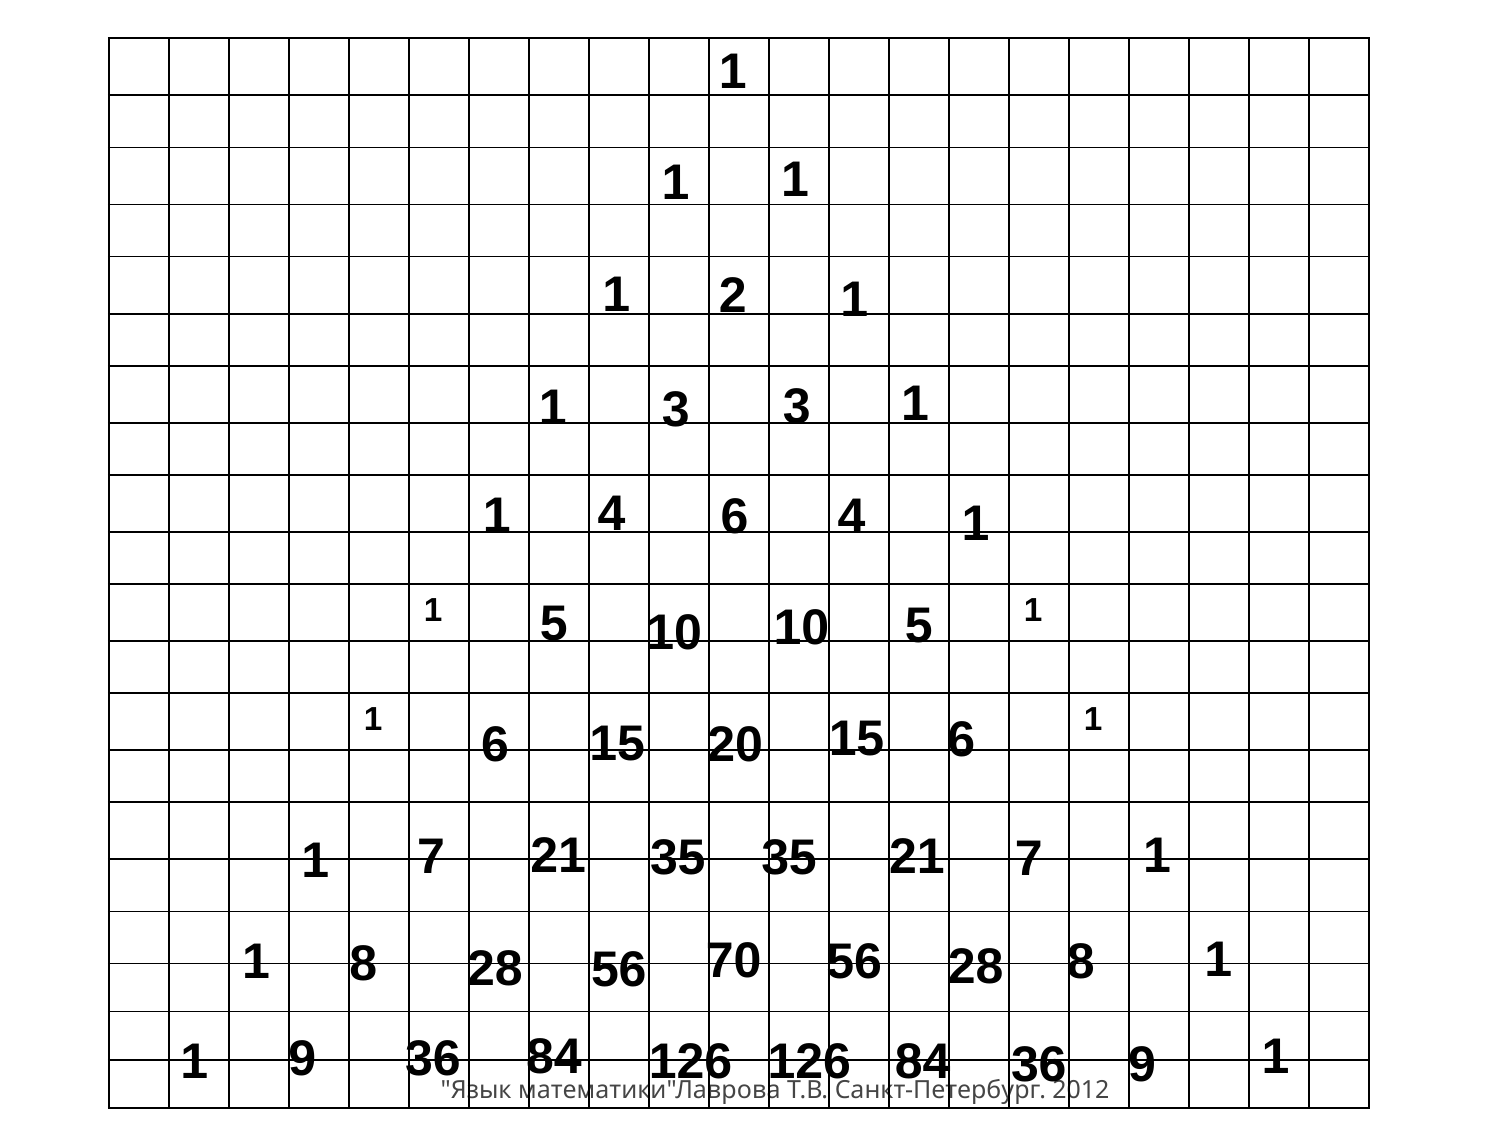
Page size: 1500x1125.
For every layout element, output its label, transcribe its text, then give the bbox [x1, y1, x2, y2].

table_cell [1250, 912, 1308, 963]
table_cell [230, 257, 288, 313]
table_cell 1 [1070, 694, 1128, 749]
table_cell [770, 1012, 828, 1021]
table_cell [770, 533, 828, 583]
table_cell [830, 860, 888, 911]
text_box 5 [524, 583, 590, 659]
table_cell [410, 694, 468, 749]
table_cell [230, 642, 288, 692]
table_cell [590, 424, 648, 472]
table_cell [710, 642, 768, 692]
table_cell [170, 257, 228, 313]
table_cell [110, 912, 168, 963]
table_header [590, 39, 648, 94]
table_cell [1190, 476, 1248, 531]
table_cell [1130, 96, 1188, 147]
text_box 1 [825, 259, 891, 335]
table_cell [650, 694, 708, 749]
table_cell [350, 148, 408, 204]
table_cell [1250, 803, 1308, 858]
table_cell [955, 585, 1008, 640]
text_box 56 [811, 921, 905, 997]
text_box 4 [582, 472, 648, 548]
table_cell [770, 912, 828, 963]
table_cell [230, 803, 288, 858]
table_cell [770, 315, 828, 365]
table_cell [1070, 642, 1128, 692]
table_cell [410, 476, 468, 531]
table_cell [1130, 257, 1188, 313]
text_box 35 [746, 817, 840, 893]
table_cell [230, 205, 288, 256]
table_cell [890, 315, 948, 363]
table_cell [530, 803, 588, 814]
table_cell [170, 912, 228, 963]
table_cell [230, 912, 288, 920]
table_cell [1010, 751, 1068, 801]
text_box 36 [996, 1023, 1090, 1062]
table_cell [950, 424, 1008, 474]
text_box 35 [635, 817, 729, 892]
table_cell [230, 476, 288, 531]
table_header [1010, 39, 1068, 94]
table_cell [470, 424, 528, 474]
text_box 28 [452, 928, 546, 1003]
table_cell [1130, 476, 1188, 531]
text_box 15 [574, 703, 668, 778]
table_cell [110, 476, 168, 531]
table_cell [771, 476, 822, 531]
table_cell [650, 964, 708, 1011]
table_cell [410, 148, 468, 204]
table_cell [650, 96, 708, 142]
table_cell [710, 424, 768, 474]
table_cell [1190, 367, 1248, 422]
table_cell [350, 1061, 408, 1107]
table_cell [1310, 964, 1368, 1011]
table_cell [110, 367, 168, 422]
table_cell [1250, 751, 1308, 801]
table_cell [832, 148, 888, 204]
table_cell [653, 257, 704, 313]
text_box 7 [999, 818, 1094, 893]
table_cell [170, 751, 228, 801]
table_cell [230, 1012, 288, 1059]
text_box 21 [874, 815, 968, 891]
table_cell [1010, 205, 1068, 256]
table_cell [290, 1012, 348, 1018]
table_cell [1190, 912, 1248, 919]
table_cell [470, 148, 528, 204]
table_cell [530, 694, 588, 749]
table_cell [1310, 96, 1368, 147]
table_cell [1310, 803, 1368, 858]
text_box 6 [705, 476, 771, 552]
table_cell [830, 642, 888, 692]
table_cell [1310, 367, 1368, 422]
table_cell [950, 476, 1008, 483]
table_cell [890, 912, 948, 963]
table_cell [770, 442, 828, 474]
table_cell [110, 257, 168, 313]
table_cell [1070, 997, 1128, 1011]
table_cell [890, 533, 948, 583]
table_cell [650, 218, 708, 256]
table_cell [110, 1061, 168, 1107]
table_cell [170, 424, 228, 474]
table_cell [1010, 964, 1068, 1011]
table_cell [350, 476, 408, 531]
table_cell [170, 205, 228, 256]
table_cell [410, 205, 468, 256]
text_box 1 [704, 31, 769, 106]
table_cell [890, 148, 948, 204]
table_cell [1010, 694, 1068, 749]
table_cell [710, 860, 768, 911]
table_cell [890, 891, 948, 911]
table_cell [530, 912, 588, 963]
text_box 3 [647, 368, 712, 444]
table_cell [350, 912, 408, 923]
table_cell [1190, 642, 1248, 692]
text_box 8 [1052, 921, 1146, 997]
text_box 2 [704, 255, 769, 330]
table_cell [410, 803, 468, 816]
table_cell 1 [1010, 585, 1068, 640]
table_header [1190, 39, 1248, 94]
table_cell [290, 476, 348, 531]
table_header [770, 39, 828, 94]
table_header [830, 39, 888, 94]
table_cell [1190, 995, 1248, 1011]
table_header [650, 39, 704, 94]
table_cell [350, 751, 408, 801]
table_cell [1190, 148, 1248, 204]
table_cell [1310, 257, 1368, 313]
table_cell [1190, 694, 1248, 749]
table_cell [830, 205, 888, 256]
table_cell [470, 1003, 528, 1011]
table_cell [590, 694, 648, 703]
text_box 6 [466, 703, 532, 779]
table_cell [170, 803, 228, 858]
table_cell [770, 751, 828, 801]
table_cell [1190, 96, 1248, 147]
text_box 7 [402, 816, 496, 892]
table_cell [950, 803, 1008, 858]
table_cell [530, 751, 588, 801]
table_cell [710, 694, 768, 703]
table_cell [1250, 533, 1308, 583]
table_cell [1250, 860, 1308, 911]
table_cell [1070, 585, 1128, 640]
text_box 84 [880, 1020, 974, 1062]
table_cell [410, 751, 468, 801]
table_cell [770, 893, 828, 911]
text_box 1 [646, 142, 712, 218]
table_cell [1250, 148, 1308, 204]
table_cell [1010, 257, 1068, 313]
table_cell [1310, 476, 1368, 531]
table_cell [833, 367, 886, 422]
text_box 8 [334, 923, 428, 998]
table_cell [470, 860, 528, 911]
table_cell [1190, 257, 1248, 313]
table_cell [1130, 1012, 1188, 1023]
table_cell [1190, 315, 1248, 365]
table_cell [1010, 424, 1068, 474]
table_cell [1010, 912, 1068, 963]
table_cell [1250, 205, 1308, 256]
text_box 21 [515, 814, 609, 890]
table_cell [1310, 751, 1368, 801]
table_cell [1010, 96, 1068, 147]
table_cell [410, 964, 468, 1011]
table_cell [530, 890, 588, 911]
table_header [950, 39, 1008, 94]
table_cell [470, 1012, 528, 1059]
text_box 70 [691, 920, 785, 995]
text_box 5 [890, 584, 955, 660]
table_cell [1130, 751, 1188, 801]
table_cell [470, 205, 528, 256]
table_header [530, 39, 588, 94]
table_cell [1070, 424, 1128, 474]
table_header [1130, 39, 1188, 94]
table_cell [1070, 803, 1128, 858]
table_cell [1070, 205, 1128, 256]
table_cell [470, 585, 524, 640]
table_cell [470, 257, 528, 313]
table_cell [650, 912, 708, 963]
table_cell [230, 860, 288, 911]
text_box 3 [768, 366, 833, 442]
table_cell [710, 106, 768, 147]
table_cell [950, 559, 1008, 583]
table_cell [890, 439, 948, 474]
table_cell [170, 96, 228, 147]
table_cell [110, 1012, 168, 1059]
table_cell [290, 751, 348, 801]
table_cell [890, 1012, 948, 1020]
table_cell [1070, 1012, 1128, 1059]
table_cell [410, 1012, 468, 1018]
table_cell [1070, 257, 1128, 313]
text_box 1 [1128, 815, 1194, 890]
table_cell [110, 751, 168, 801]
table_cell [1070, 533, 1128, 583]
table_cell [890, 964, 948, 1011]
table_cell [290, 895, 348, 911]
text_box 20 [692, 703, 786, 779]
table_cell [1190, 585, 1248, 640]
table_cell [470, 642, 528, 692]
table_cell [1310, 912, 1368, 963]
table_cell [110, 860, 168, 911]
table_cell [1250, 964, 1308, 1011]
table_cell [710, 585, 768, 640]
table_cell [1010, 476, 1068, 531]
table_cell [1190, 803, 1248, 858]
table_cell [530, 315, 588, 365]
table_cell [1310, 148, 1368, 204]
table_cell [1190, 1012, 1248, 1059]
table_cell [950, 315, 1008, 365]
table_cell [290, 585, 348, 640]
table_cell [830, 96, 888, 147]
table_cell [1312, 1061, 1368, 1107]
table_cell [170, 367, 228, 422]
table_header [410, 39, 468, 94]
table_cell [1190, 533, 1248, 583]
table_cell [770, 96, 828, 138]
table_cell [1010, 1012, 1068, 1023]
table_cell [590, 329, 648, 365]
table_cell [830, 424, 888, 474]
table_cell [1250, 257, 1308, 313]
table_cell [830, 335, 888, 365]
text_box 28 [933, 925, 1027, 1001]
table_cell [1250, 96, 1308, 147]
table_cell [1130, 694, 1188, 749]
table_cell [1130, 148, 1188, 204]
table_cell [290, 257, 348, 313]
table_header [470, 39, 528, 94]
table_cell [1310, 424, 1368, 474]
table_cell [590, 585, 648, 640]
table_cell [710, 330, 768, 365]
table_cell [590, 548, 648, 583]
table_header [1250, 39, 1308, 94]
table_cell [1190, 860, 1248, 911]
table_cell [410, 315, 468, 365]
table_cell [110, 148, 168, 204]
table_cell [350, 860, 408, 911]
table_cell [1310, 860, 1368, 911]
table_cell [1250, 642, 1308, 692]
table_cell [110, 315, 168, 365]
table_cell [650, 1012, 708, 1021]
table_cell [950, 205, 1008, 256]
table_cell [170, 642, 228, 692]
table_cell [1070, 751, 1128, 801]
table_cell [410, 892, 468, 911]
table_cell [290, 694, 348, 749]
table_cell [1070, 315, 1128, 365]
table_cell [470, 803, 528, 858]
table_cell [170, 964, 228, 1011]
table_cell [1190, 424, 1248, 474]
text_box 1 [468, 475, 533, 550]
table_cell [530, 659, 588, 692]
table_cell [290, 533, 348, 583]
table_cell [290, 803, 348, 819]
table_cell [1310, 533, 1368, 583]
text_box 1 [165, 1021, 231, 1097]
table_cell [230, 694, 288, 749]
table_cell [1130, 890, 1188, 911]
table_cell [1010, 148, 1068, 204]
text_box 1 [946, 483, 1012, 559]
table_cell [530, 205, 588, 256]
table_cell [230, 1061, 288, 1107]
table_cell [530, 148, 588, 204]
table_cell [230, 96, 288, 147]
table_cell [710, 803, 768, 858]
table_cell [110, 803, 168, 858]
table_cell [410, 1093, 433, 1107]
table_cell [110, 96, 168, 147]
table_cell 1 [350, 694, 408, 749]
table_cell [950, 860, 1008, 911]
table_cell [951, 367, 1008, 422]
table_cell [470, 779, 528, 801]
table_cell [110, 205, 168, 256]
table_cell [290, 424, 348, 474]
text_box 1 [587, 253, 653, 329]
table_cell [950, 257, 1008, 313]
table_cell [590, 912, 648, 928]
table_cell [1190, 205, 1248, 256]
table_cell [1010, 893, 1068, 911]
table_cell [1310, 694, 1368, 749]
text_box 1 [886, 363, 951, 439]
table_cell [530, 964, 588, 1011]
table_cell [290, 205, 348, 256]
table_cell [1250, 367, 1308, 422]
table_cell [650, 476, 705, 531]
table_cell [950, 694, 1008, 699]
text_box 1 [1246, 1015, 1312, 1062]
table_cell [590, 1012, 648, 1059]
table_cell [830, 1012, 888, 1021]
table_cell [350, 998, 408, 1011]
text_box 1 [1189, 919, 1255, 995]
table_cell [890, 803, 948, 815]
table_cell [1010, 315, 1068, 365]
table_cell [290, 912, 348, 963]
text_box 1 [227, 920, 293, 996]
table_cell [770, 257, 828, 313]
table_cell [1070, 912, 1128, 921]
table_cell [170, 476, 228, 531]
table_cell [110, 964, 168, 1011]
text_box 1 [286, 819, 352, 895]
table_cell 1 [410, 585, 468, 640]
table_cell [530, 257, 587, 313]
table_cell [230, 367, 288, 422]
table_cell [1250, 585, 1308, 640]
table_cell [710, 912, 768, 920]
table_cell [770, 214, 828, 256]
table_cell [470, 550, 528, 583]
text_box 15 [814, 697, 908, 773]
table_cell [350, 96, 408, 147]
table_cell [1130, 205, 1188, 256]
table_cell [710, 552, 768, 583]
table_cell [170, 694, 228, 749]
table_cell [590, 367, 648, 422]
table_header [170, 39, 228, 94]
table_cell [1250, 315, 1308, 365]
table_cell [350, 315, 408, 365]
text_box 56 [576, 928, 670, 1004]
table_cell [650, 315, 708, 365]
table_cell [230, 996, 288, 1011]
text_box 10 [758, 587, 865, 662]
table_cell [470, 694, 528, 703]
table_cell [290, 642, 348, 692]
table_cell [590, 860, 648, 911]
text_box 84 [511, 1015, 605, 1062]
table_cell [290, 964, 348, 1011]
text_box 36 [390, 1018, 484, 1093]
table_header [1070, 39, 1128, 94]
table_cell [650, 751, 708, 801]
table_cell [1070, 96, 1128, 147]
text_box 126 [634, 1021, 748, 1062]
table_header [890, 39, 948, 94]
table_cell [1130, 642, 1188, 692]
table_cell [290, 96, 348, 147]
table_cell [410, 912, 468, 963]
table_cell [1070, 148, 1128, 204]
table_cell [110, 642, 168, 692]
table_cell [1010, 533, 1068, 583]
table_cell [1250, 424, 1308, 474]
text_box 9 [1113, 1023, 1207, 1062]
table_cell [1130, 912, 1188, 963]
table_cell [830, 912, 888, 921]
table_cell [950, 774, 1008, 801]
table_cell [1310, 315, 1368, 365]
table_cell [350, 205, 408, 256]
table_cell [110, 694, 168, 749]
table_cell [530, 442, 588, 474]
table_cell [890, 751, 948, 801]
table_cell [890, 694, 948, 749]
table_cell [230, 751, 288, 801]
text_box 6 [932, 699, 1026, 774]
table_cell [533, 476, 582, 531]
table_cell [650, 585, 708, 591]
table_cell [650, 533, 708, 583]
table_cell [1310, 205, 1368, 256]
table_cell [470, 912, 528, 928]
table_cell [1130, 367, 1188, 422]
text_box 10 [631, 591, 732, 667]
table_cell [530, 533, 588, 583]
text_box 9 [273, 1018, 367, 1094]
table_cell [770, 964, 828, 1011]
table_cell [590, 1004, 648, 1011]
table_cell [470, 315, 528, 365]
table_cell [770, 662, 828, 692]
table_cell [712, 148, 766, 204]
table_header [110, 39, 168, 94]
table_cell [410, 367, 468, 422]
table_cell [350, 642, 408, 692]
table_cell [470, 96, 528, 147]
table_cell [890, 257, 948, 313]
table_cell [1130, 585, 1188, 640]
table_cell [590, 96, 648, 147]
table_cell [170, 533, 228, 583]
table_cell [230, 424, 288, 474]
table_cell [1190, 751, 1248, 801]
table_cell [170, 1097, 228, 1107]
table_cell [470, 367, 524, 422]
text_box 1 [524, 367, 589, 442]
table_cell [950, 148, 1008, 204]
table_cell [1310, 585, 1368, 640]
table_cell [830, 773, 888, 801]
table_cell [110, 585, 168, 640]
table_cell [350, 803, 408, 858]
table_cell [170, 315, 228, 365]
table_cell [110, 424, 168, 474]
table_cell [950, 1012, 1008, 1059]
table_cell [1250, 476, 1308, 531]
table_cell [1310, 642, 1368, 692]
table_cell [710, 205, 768, 255]
table_header [1310, 39, 1368, 94]
table_cell [410, 533, 468, 583]
table_cell [290, 148, 348, 204]
table_header [350, 39, 408, 94]
table_cell [710, 995, 768, 1011]
table_cell [890, 476, 948, 531]
table_cell [170, 148, 228, 204]
text_box 1 [766, 138, 832, 214]
table_cell [890, 205, 948, 256]
table_cell [650, 892, 708, 911]
table_cell [1130, 533, 1188, 583]
table_cell [1010, 803, 1068, 818]
table_cell [710, 779, 768, 801]
table_cell [530, 96, 588, 147]
table_cell [410, 257, 468, 313]
table_cell [110, 533, 168, 583]
table_cell [350, 533, 408, 583]
table_cell [590, 778, 648, 801]
table_cell [350, 1012, 408, 1059]
table_cell [950, 96, 1008, 147]
table_cell [650, 444, 708, 474]
table_cell [170, 860, 228, 911]
table_cell [410, 642, 468, 692]
table_cell [350, 257, 408, 313]
table_header [230, 39, 288, 94]
table_cell [590, 803, 648, 858]
table_cell [890, 96, 948, 147]
table_cell [590, 205, 648, 253]
text_box 4 [822, 476, 888, 552]
table_cell [650, 803, 708, 817]
table_cell [1070, 476, 1128, 531]
table_cell [1010, 367, 1068, 422]
table_cell [1070, 367, 1128, 422]
table_cell [590, 148, 646, 204]
table_cell [770, 694, 828, 749]
table_cell [1250, 694, 1308, 749]
table_cell [170, 585, 228, 640]
footer "Язык математики"Лаврова Т.В. Санкт-Петербург. 2012 [433, 1062, 1337, 1108]
table_cell [290, 1094, 348, 1107]
table_cell [410, 424, 468, 474]
table_cell [1070, 860, 1128, 911]
table_cell [650, 667, 708, 692]
table_cell [710, 367, 768, 422]
table_cell [230, 315, 288, 365]
table_cell [350, 585, 408, 640]
table_cell [1010, 642, 1068, 692]
table_cell [350, 424, 408, 474]
table_cell [590, 642, 648, 692]
table_cell [350, 367, 408, 422]
table_cell [950, 912, 1008, 925]
table_cell [1130, 315, 1188, 365]
table_cell [290, 367, 348, 422]
table_cell [1130, 803, 1188, 815]
table_cell [230, 148, 288, 204]
table_cell [830, 803, 888, 858]
table_cell [770, 803, 828, 817]
table_cell [950, 1001, 1008, 1011]
table_cell [1310, 1012, 1368, 1059]
table_cell [710, 1012, 768, 1059]
table_cell [410, 96, 468, 147]
table_cell [1130, 424, 1188, 474]
table_cell [830, 997, 888, 1011]
table_cell [1130, 964, 1188, 1011]
table_cell [830, 585, 888, 640]
table_cell [950, 642, 1008, 692]
table_cell [230, 585, 288, 640]
table_cell [890, 660, 948, 692]
table_cell [290, 315, 348, 365]
table_cell [830, 552, 888, 583]
text_box 126 [753, 1021, 886, 1062]
table_cell [230, 533, 288, 583]
table_header [290, 39, 348, 94]
table_cell [170, 1012, 228, 1021]
